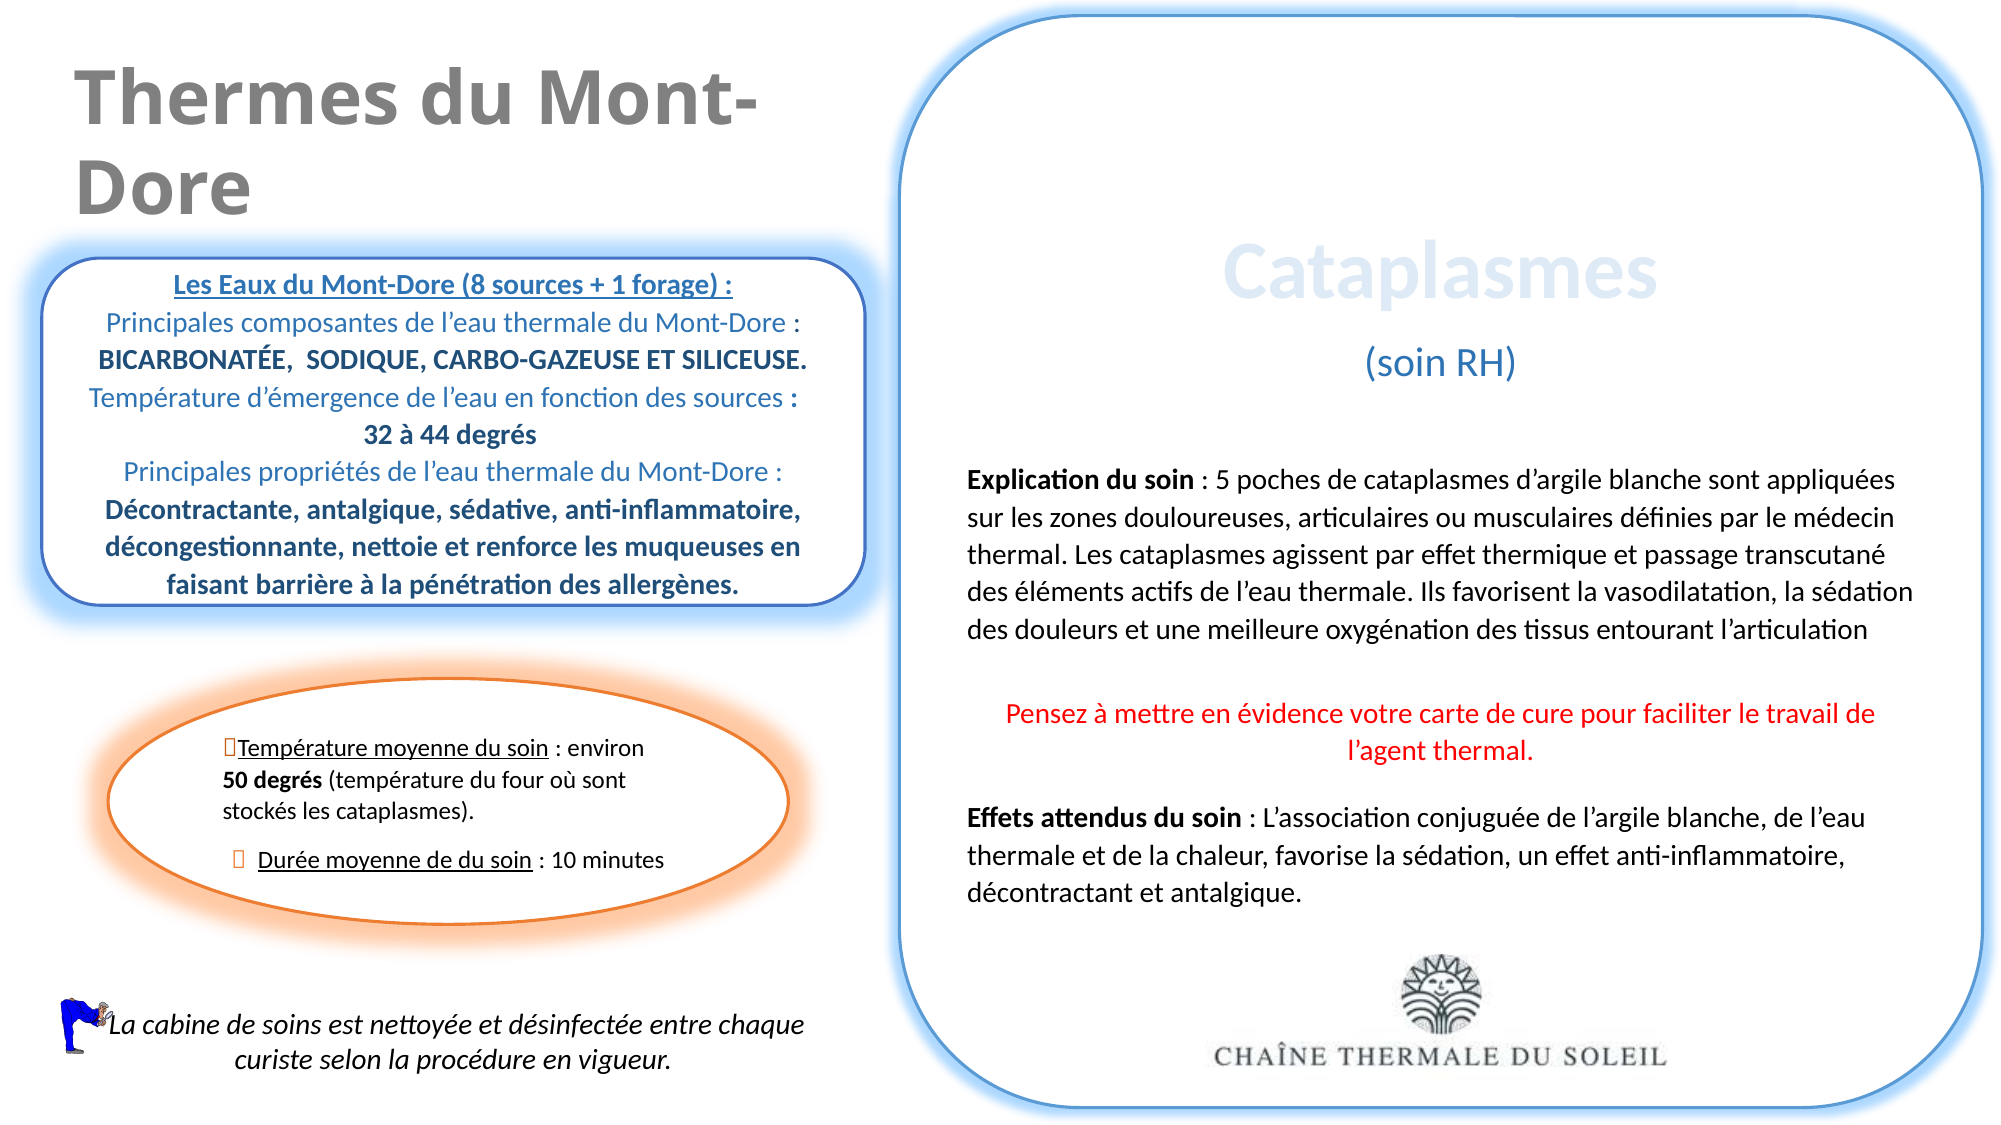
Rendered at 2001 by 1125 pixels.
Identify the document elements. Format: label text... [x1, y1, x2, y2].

text_box Cataplasmes (soin RH) Explication du soin : 5 poches de cataplasmes d’argile blanche sont appliquées sur les zones douloureuses, articulaires ou musculaires définies par le médecin thermal. Les cataplasmes agissent par effet thermique et passage transcutané des éléments actifs de l’eau thermale. Ils favorisent la vasodilatation, la sédation des douleurs et une meilleure oxygénation des tissus entourant l’articulation Pensez à mettre en évidence votre carte de cure pour faciliter le travail de l’agent thermal. Effets attendus du soin : L’association conjuguée de l’argile blanche, de l’eau thermale et de la chaleur, favorise la sédation, un effet anti-inflammatoire, décontractant et antalgique. [898, 14, 1984, 1109]
picture [1204, 954, 1677, 1097]
text_box Les Eaux du Mont-Dore (8 sources + 1 forage) : Principales composantes de l’eau thermale du Mont-Dore : BICARBONATÉE, SODIQUE, CARBO-GAZEUSE ET SILICEUSE. Température d’émergence de l’eau en fonction des sources : 32 à 44 degrés Principales propriétés de l’eau thermale du Mont-Dore : Décontractante, antalgique, sédative, anti-inflammatoire, décongestionnante, nettoie et renforce les muqueuses en faisant barrière à la pénétration des allergènes. [40, 257, 867, 607]
text_box Thermes du Mont-Dore [58, 42, 883, 237]
picture [60, 997, 114, 1054]
text_box Température moyenne du soin : environ 50 degrés (température du four où sont stockés les cataplasmes).  Durée moyenne de du soin : 10 minutes [107, 677, 790, 926]
text_box La cabine de soins est nettoyée et désinfectée entre chaque curiste selon la procédure en vigueur. [78, 997, 829, 1083]
